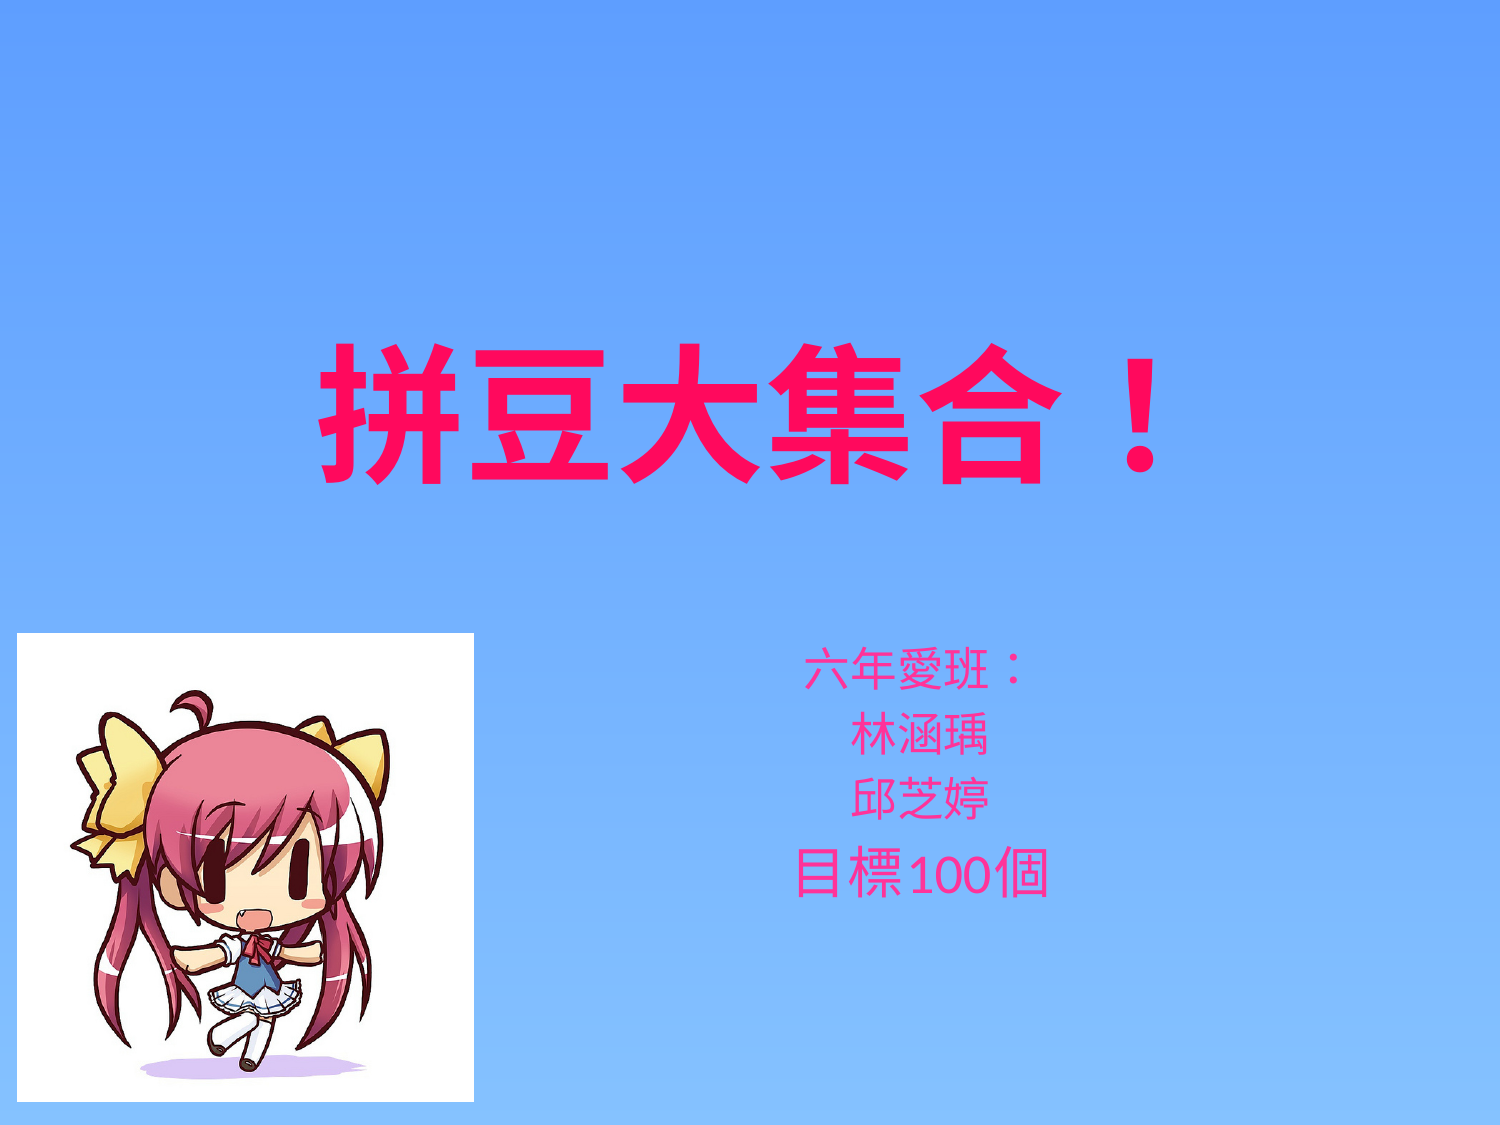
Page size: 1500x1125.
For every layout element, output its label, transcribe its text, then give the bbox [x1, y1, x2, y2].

picture [17, 633, 475, 1102]
text_box 拼豆大集合！ [300, 314, 1231, 510]
subtitle 六年愛班： 林涵瑀 邱芝婷 目標100個 [475, 632, 1446, 920]
